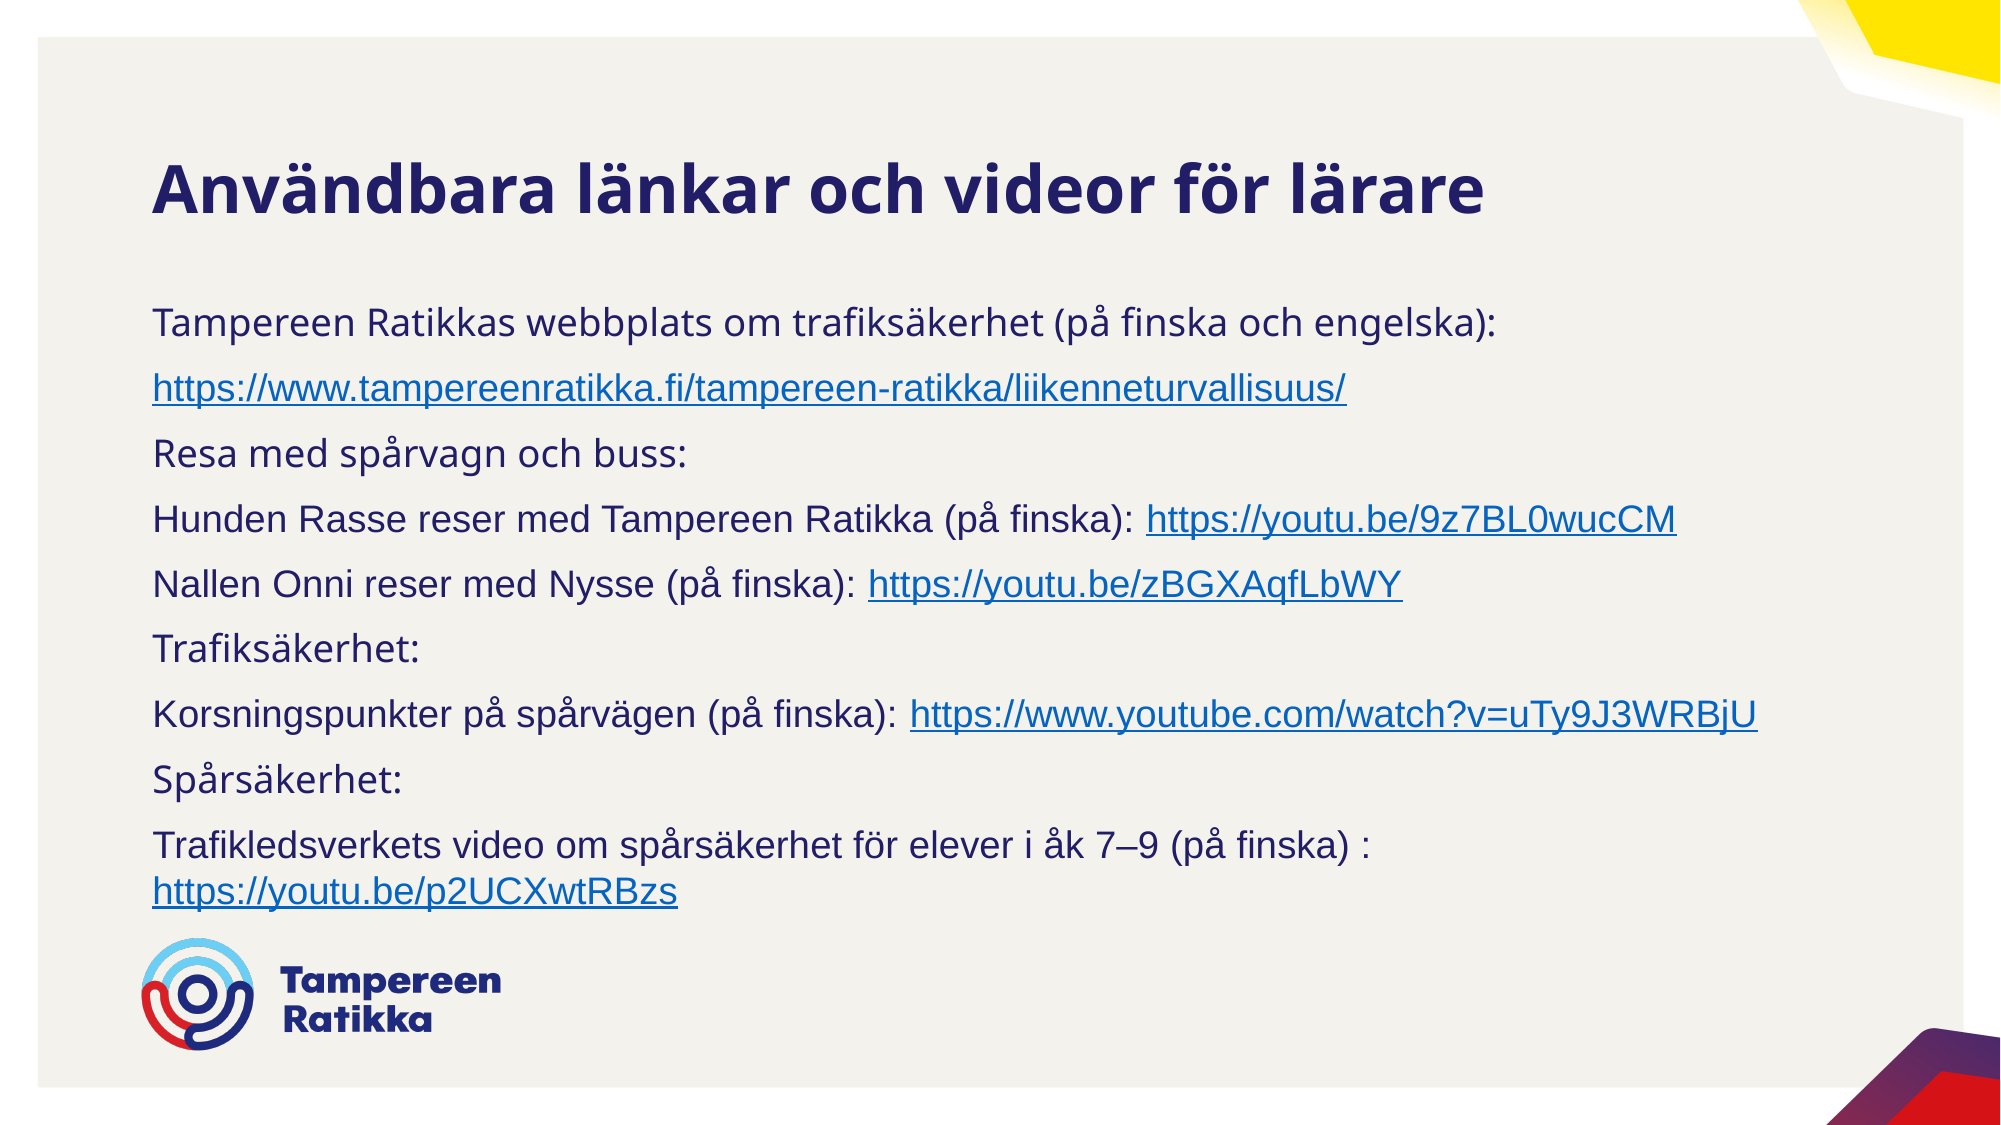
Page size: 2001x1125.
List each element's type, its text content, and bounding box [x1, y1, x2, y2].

title Användbara länkar och videor för lärare [137, 82, 1702, 290]
list Tampereen Ratikkas webbplats om trafiksäkerhet (på finska och engelska): https://www.tampereenratikka.fi/tampereen-ratikka/liikenneturvallisuus/ Resa med spårvagn och buss: Hunden Rasse reser med Tampereen Ratikka (på finska): https://youtu.be/9z7BL0wucCM Nallen Onni reser med Nysse (på finska): https://youtu.be/zBGXAqfLbWY Trafiksäkerhet: Korsningspunkter på spårvägen (på finska): https://www.youtube.com/watch?v=uTy9J3WRBjU Spårsäkerhet: Trafikledsverkets video om spårsäkerhet för elever i åk 7–9 (på finska) : https://youtu.be/p2UCXwtRBzs [137, 290, 1875, 925]
picture [0, 0, 2001, 1125]
